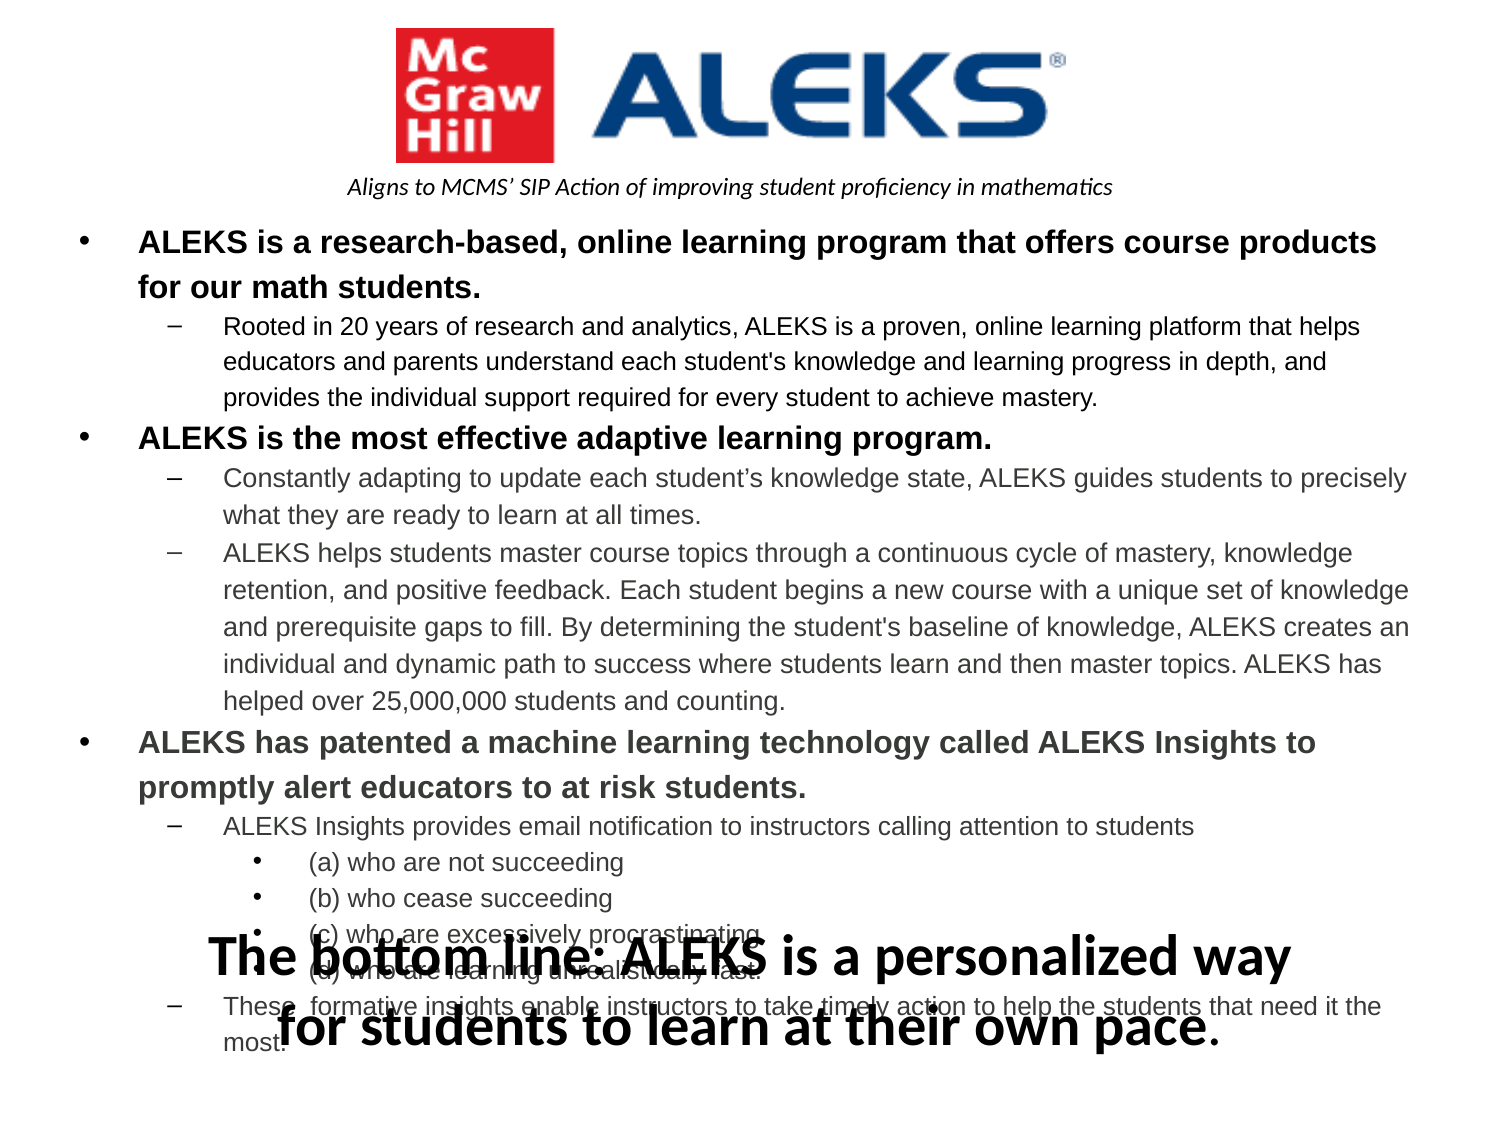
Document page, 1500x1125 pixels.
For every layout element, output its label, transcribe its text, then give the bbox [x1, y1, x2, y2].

text_box Aligns to MCMS’ SIP Action of improving student proficiency in mathematics [324, 162, 1138, 208]
picture [396, 27, 1066, 163]
list ALEKS is a research-based, online learning program that offers course products for our math students. Rooted in 20 years of research and analytics, ALEKS is a proven, online learning platform that helps educators and parents understand each student's knowledge and learning progress in depth, and provides the individual support required for every student to achieve mastery. ALEKS is the most effective adaptive learning program. Constantly adapting to update each student’s knowledge state, ALEKS guides students to precisely what they are ready to learn at all times. ALEKS helps students master course topics through a continuous cycle of mastery, knowledge retention, and positive feedback. Each student begins a new course with a unique set of knowledge and prerequisite gaps to fill. By determining the student's baseline of knowledge, ALEKS creates an individual and dynamic path to success where students learn and then master topics. ALEKS has helped over 25,000,000 students and counting. ALEKS has patented a machine learning technology called ALEKS Insights to promptly alert educators to at risk students. ALEKS Insights provides email notification to instructors calling attention to students (a) who are not succeeding (b) who cease succeeding (c) who are excessively procrastinating (d) who are learning unrealistically fast. These formative insights enable instructors to take timely action to help the students that need it the most. [37, 207, 1425, 1086]
text_box The bottom line: ALEKS is a personalized way for students to learn at their own pace. [156, 909, 1344, 1065]
